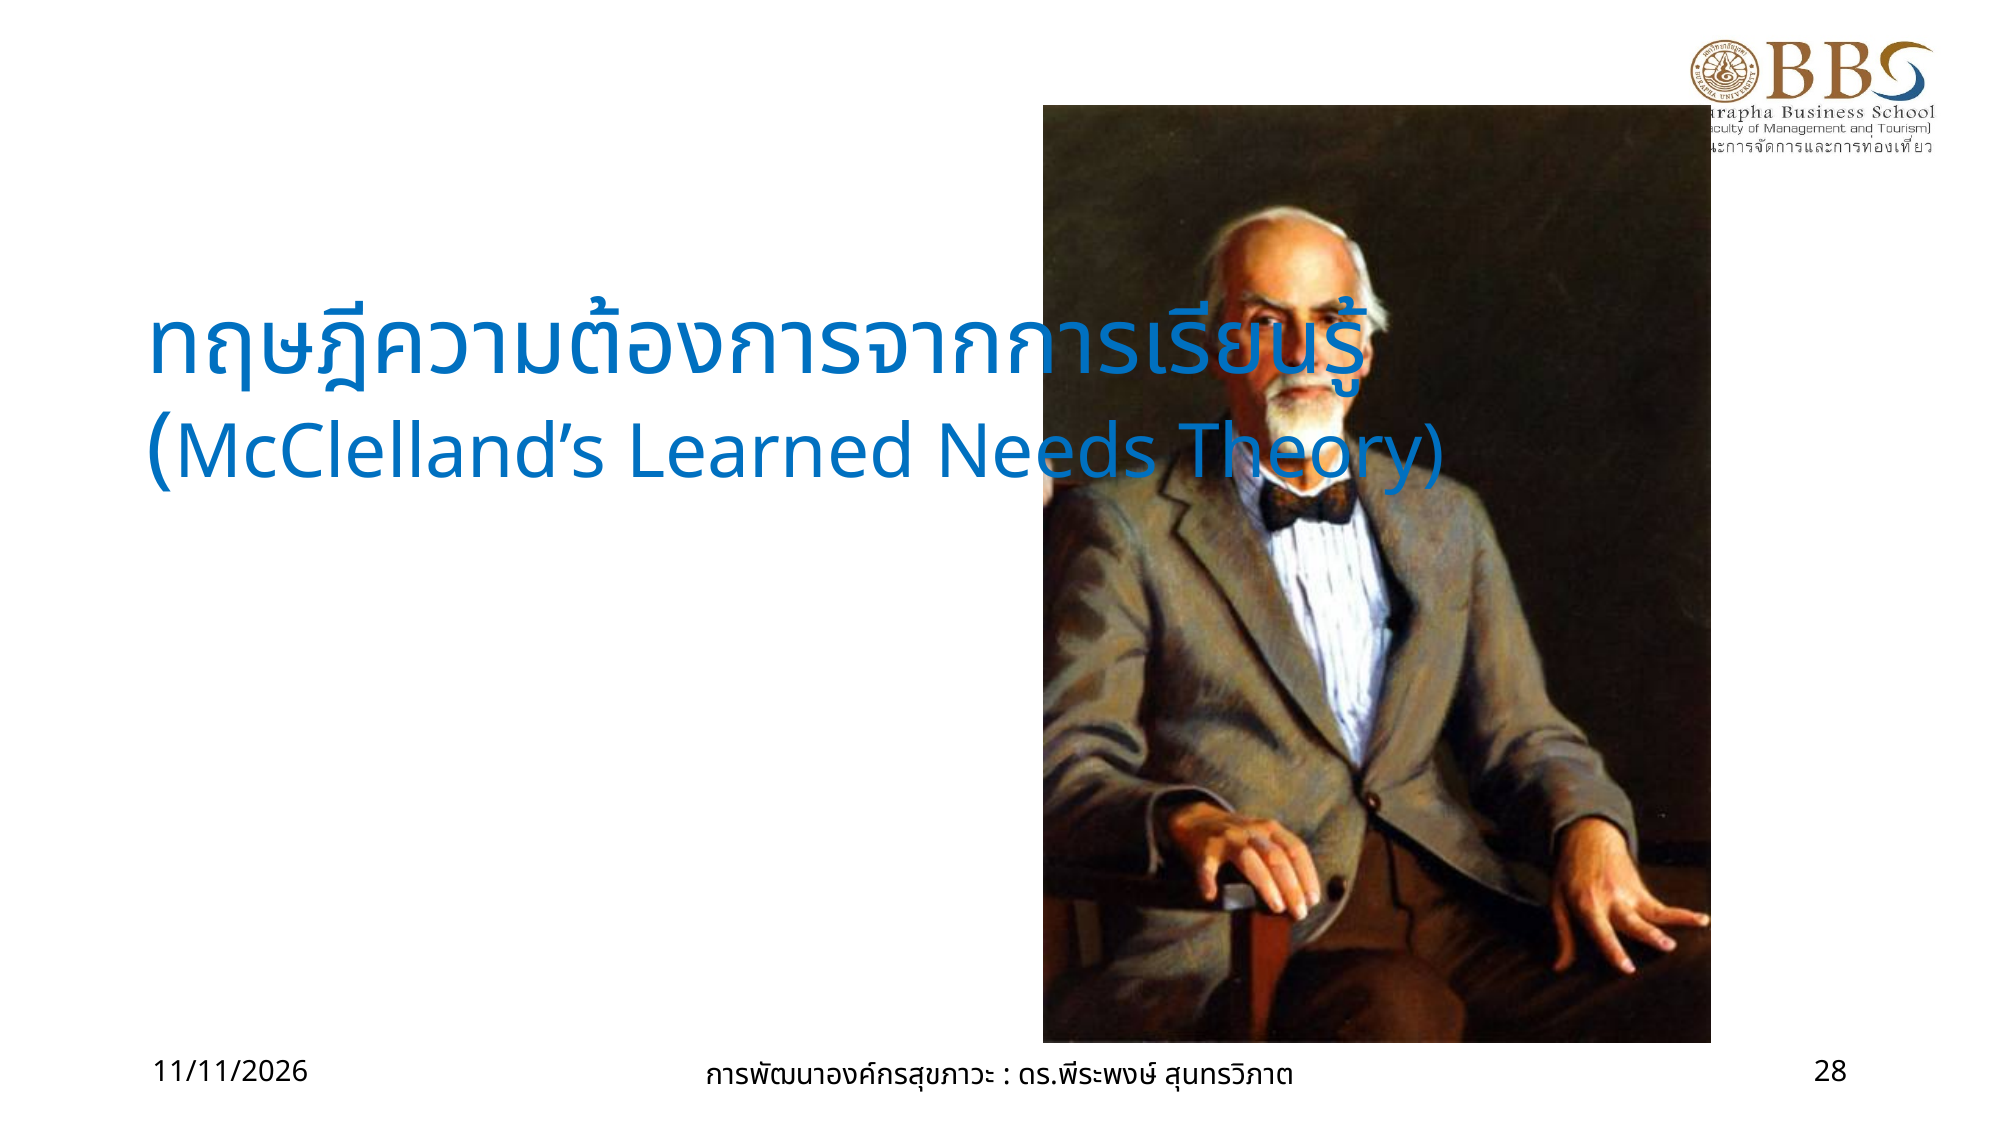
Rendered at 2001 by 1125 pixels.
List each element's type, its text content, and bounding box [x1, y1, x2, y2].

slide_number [137, 1042, 588, 1103]
picture [1042, 24, 1963, 1043]
slide_number 28 [1412, 1042, 1863, 1103]
title ทฤษฎีความต้องการจากการเรียนรู้ (McClelland’s Learned Needs Theory) [131, 282, 1042, 501]
footer การพัฒนาองค์กรสุขภาวะ : ดร.พีระพงษ์ สุนทรวิภาต [662, 1042, 1338, 1103]
